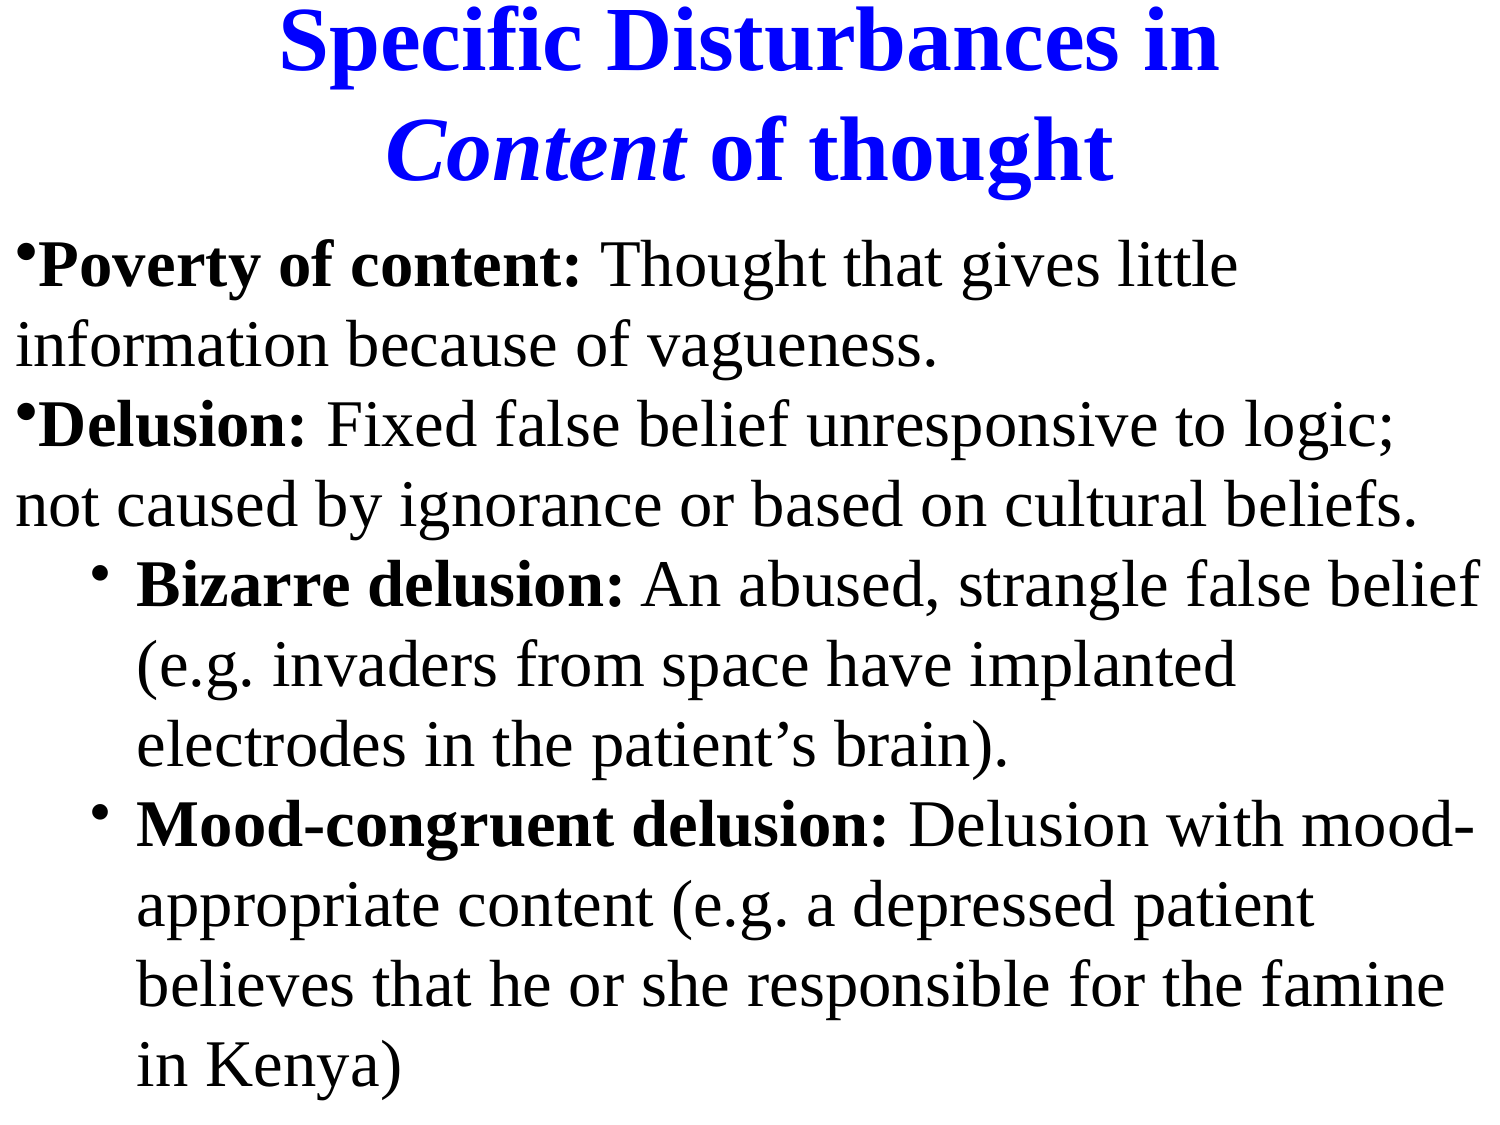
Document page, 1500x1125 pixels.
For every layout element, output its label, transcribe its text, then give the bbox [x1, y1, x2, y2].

title Specific Disturbances in Content of thought [112, 49, 1388, 212]
list Poverty of content: Thought that gives little information because of vagueness. Delusion: Fixed false belief unresponsive to logic; not caused by ignorance or based on cultural beliefs. Bizarre delusion: An abused, strangle false belief (e.g. invaders from space have implanted electrodes in the patient’s brain). Mood-congruent delusion: Delusion with mood-appropriate content (e.g. a depressed patient believes that he or she responsible for the famine in Kenya) [0, 212, 1500, 1125]
